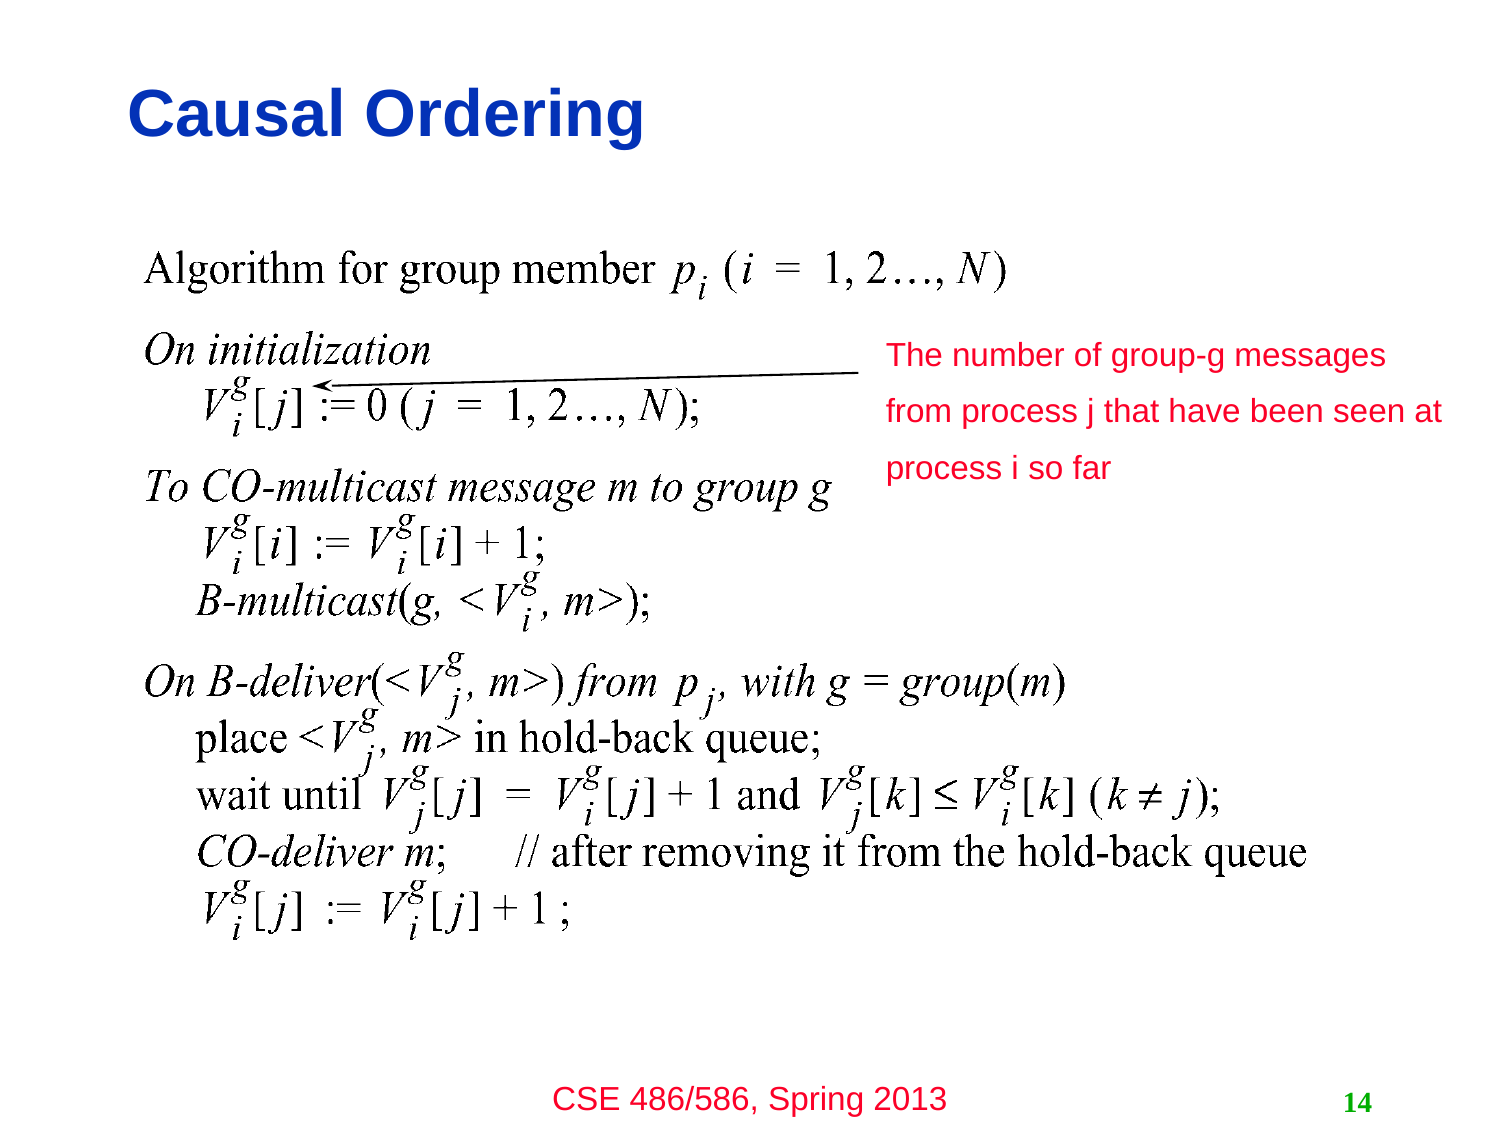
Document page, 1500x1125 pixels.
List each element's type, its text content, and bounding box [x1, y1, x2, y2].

slide_number 14 [1074, 1076, 1388, 1125]
picture [135, 241, 1318, 946]
text_box The number of group-g messages from process j that have been seen at process i so far [1321, 325, 1459, 494]
title Causal Ordering [112, 53, 1310, 176]
